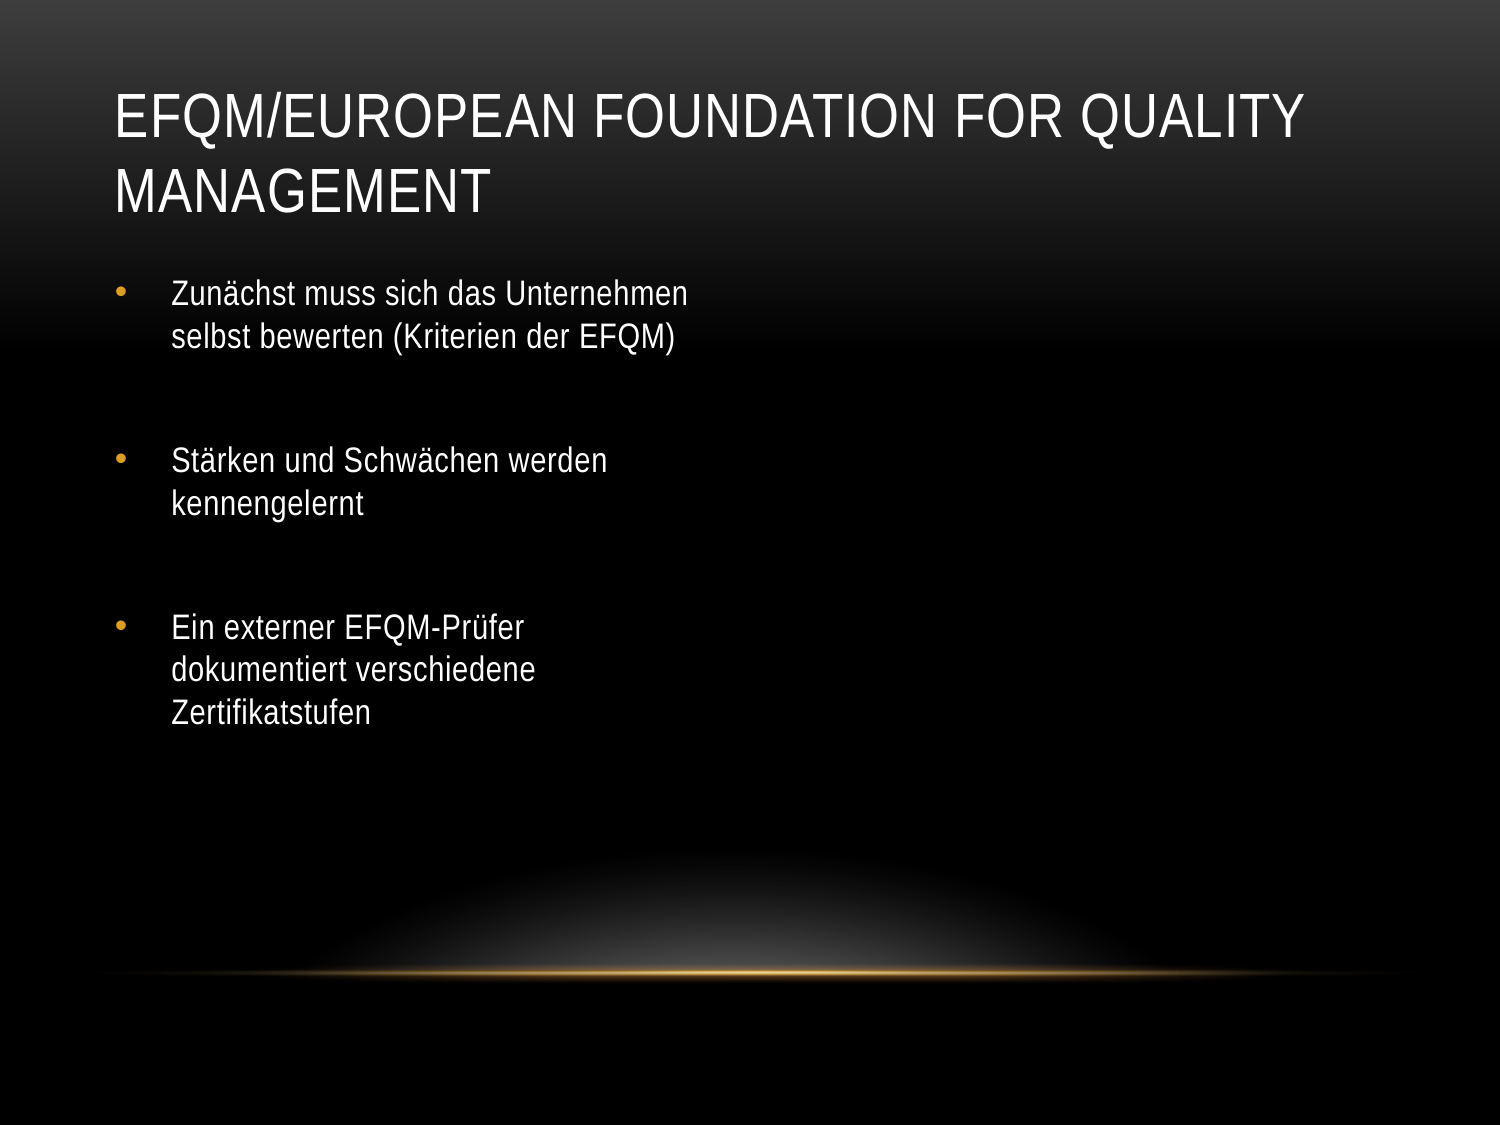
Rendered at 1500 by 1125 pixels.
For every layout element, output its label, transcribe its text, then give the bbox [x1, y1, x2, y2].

title EFQM/European Foundation for Quality Management [99, 45, 1400, 233]
picture [0, 0, 1500, 1125]
list Zunächst muss sich das Unternehmen selbst bewerten (Kriterien der EFQM) Stärken und Schwächen werden kennengelernt Ein externer EFQM-Prüfer dokumentiert verschiedene Zertifikatstufen [99, 262, 713, 938]
